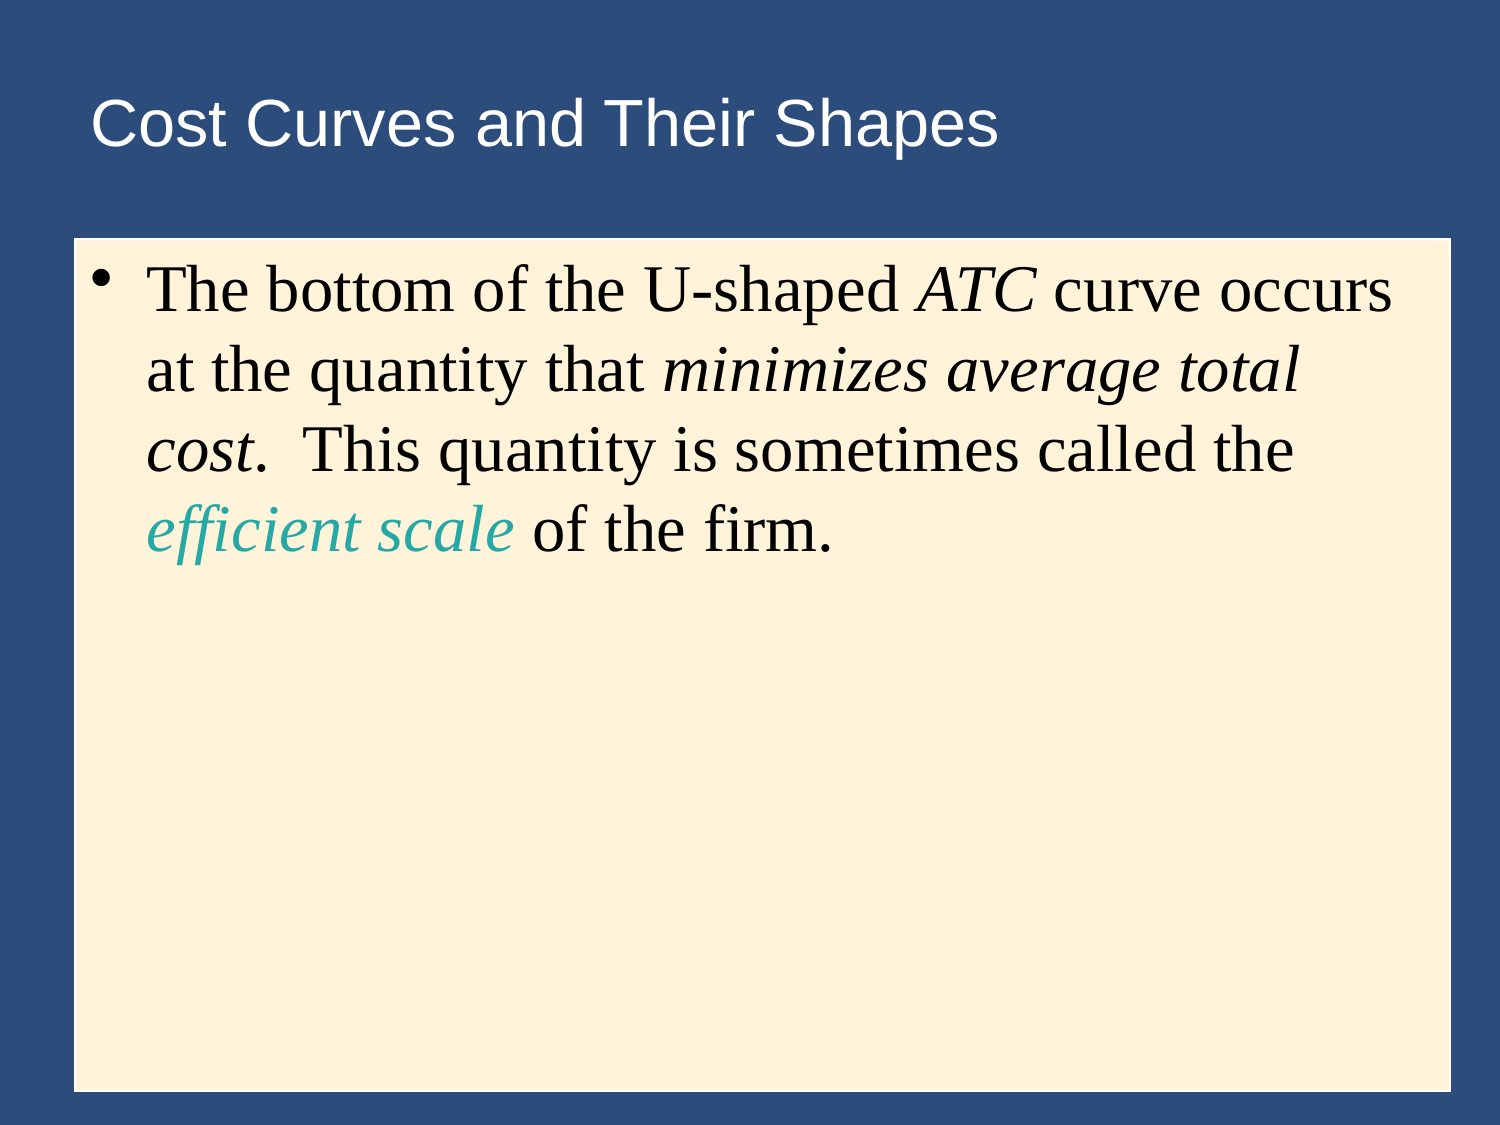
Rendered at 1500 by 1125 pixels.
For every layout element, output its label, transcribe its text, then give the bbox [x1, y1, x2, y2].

title Cost Curves and Their Shapes [74, 24, 1451, 226]
list The bottom of the U-shaped ATC curve occurs at the quantity that minimizes average total cost. This quantity is sometimes called the efficient scale of the firm. [74, 237, 1450, 1090]
picture [74, 238, 1451, 1092]
